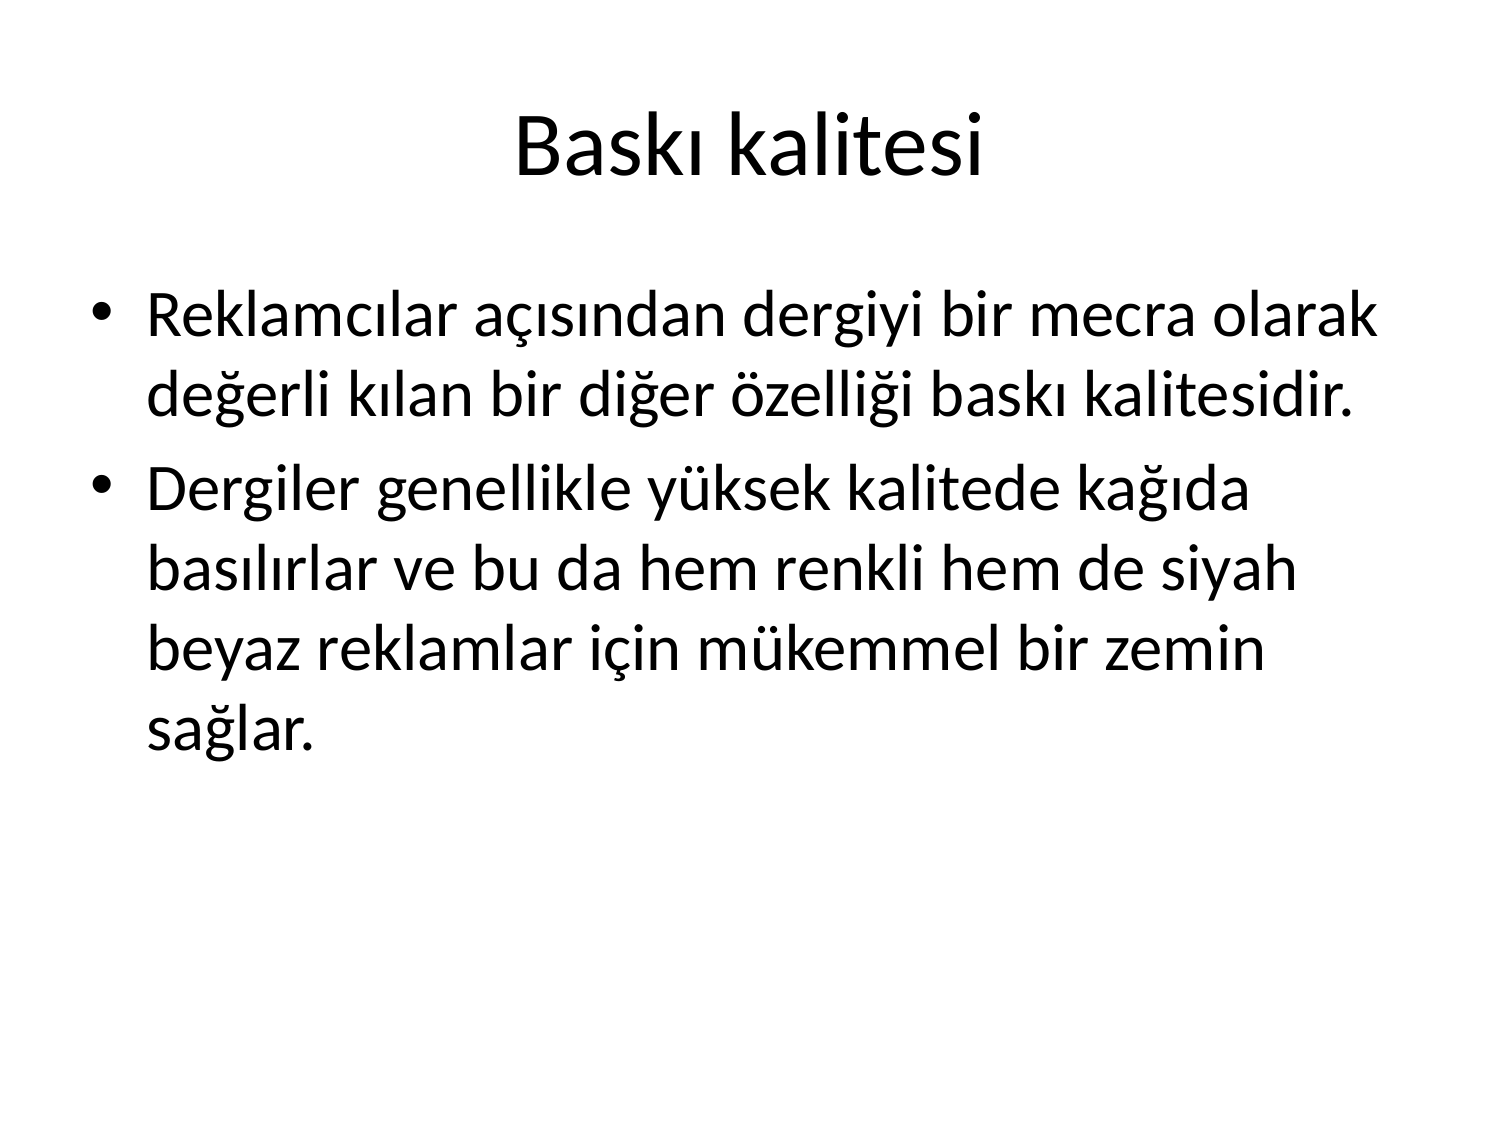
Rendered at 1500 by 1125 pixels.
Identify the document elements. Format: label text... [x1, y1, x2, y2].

list Reklamcılar açısından dergiyi bir mecra olarak değerli kılan bir diğer özelliği baskı kalitesidir. Dergiler genellikle yüksek kalitede kağıda basılırlar ve bu da hem renkli hem de siyah beyaz reklamlar için mükemmel bir zemin sağlar. [75, 262, 1425, 1005]
title Baskı kalitesi [75, 45, 1425, 233]
